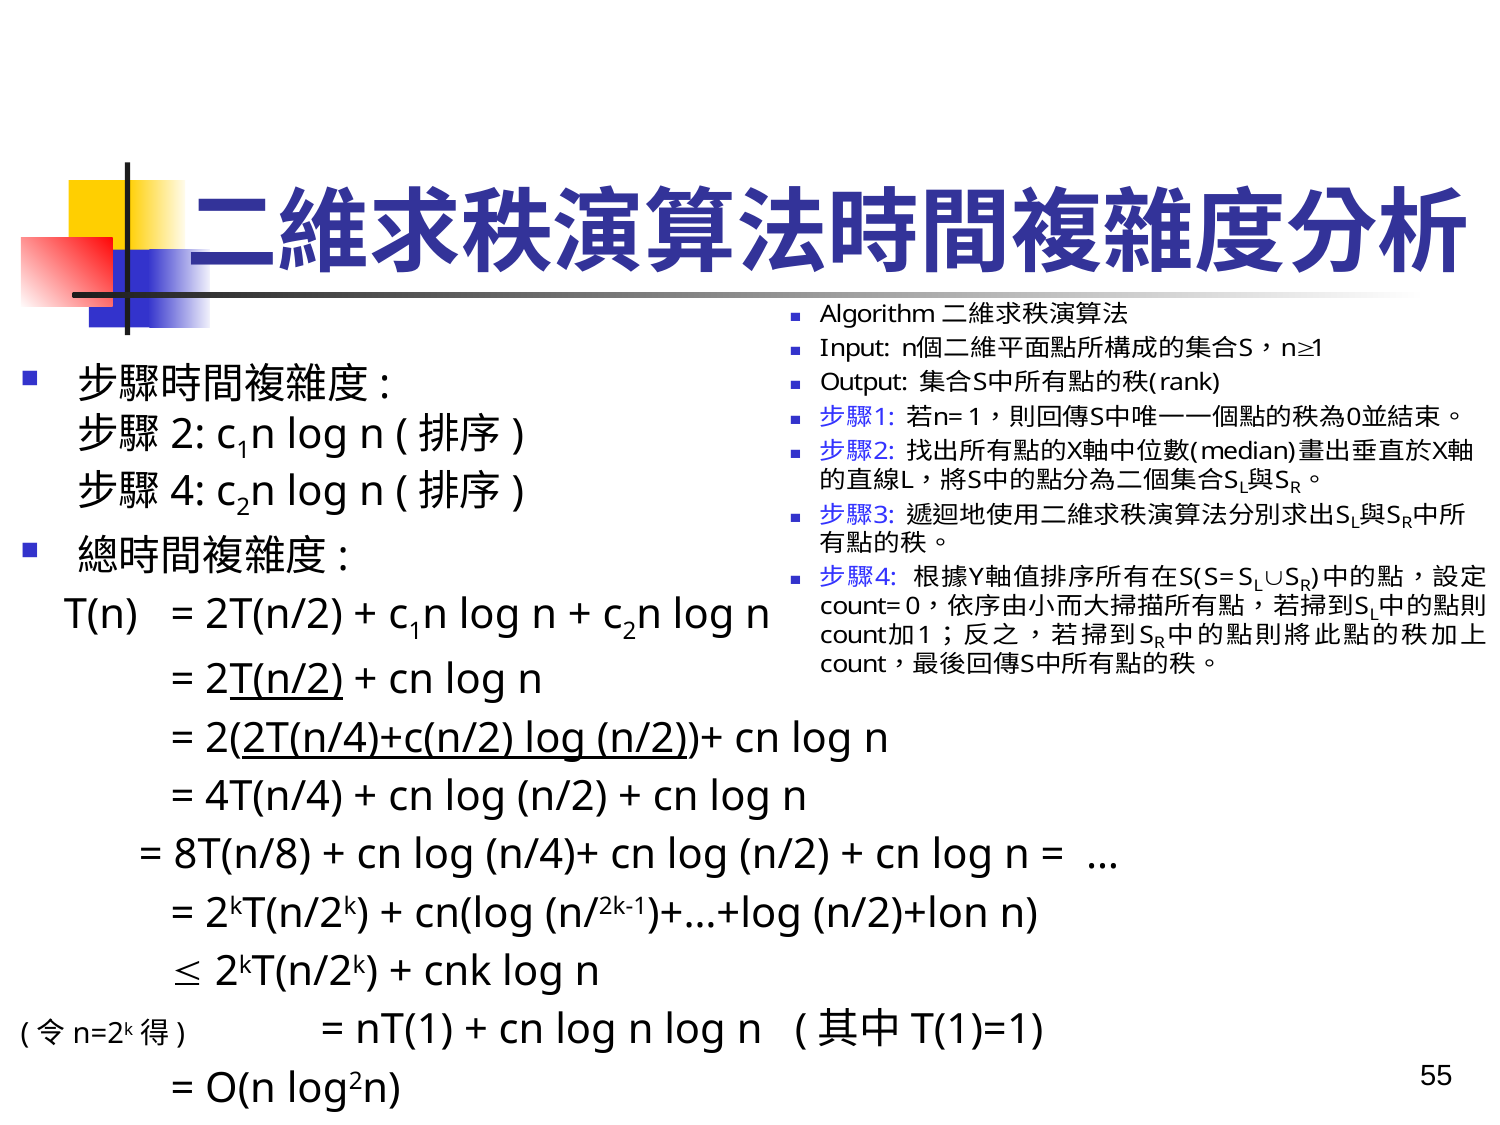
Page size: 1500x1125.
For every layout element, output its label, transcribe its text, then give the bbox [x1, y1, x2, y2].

picture [780, 290, 1500, 693]
slide_number 55 [1154, 1023, 1468, 1100]
title 二維求秩演算法時間複雜度分析 [171, 101, 1500, 290]
list 步驟時間複雜度: 步驟2: c1n log n (排序) 步驟4: c2n log n (排序) 總時間複雜度: T(n) = 2T(n/2) + c1n log n + c2n log n = 2T(n/2) + cn log n = 2(2T(n/4)+c(n/2) log (n/2))+ cn log n = 4T(n/4) + cn log (n/2) + cn log n = 8T(n/8) + cn log (n/4)+ cn log (n/2) + cn log n = … = 2kT(n/2k) + cn(log (n/2k-1)+…+log (n/2)+lon n)  2kT(n/2k) + cnk log n (令n=2k得) = nT(1) + cn log n log n (其中T(1)=1) = O(n log2n) [5, 290, 1434, 966]
